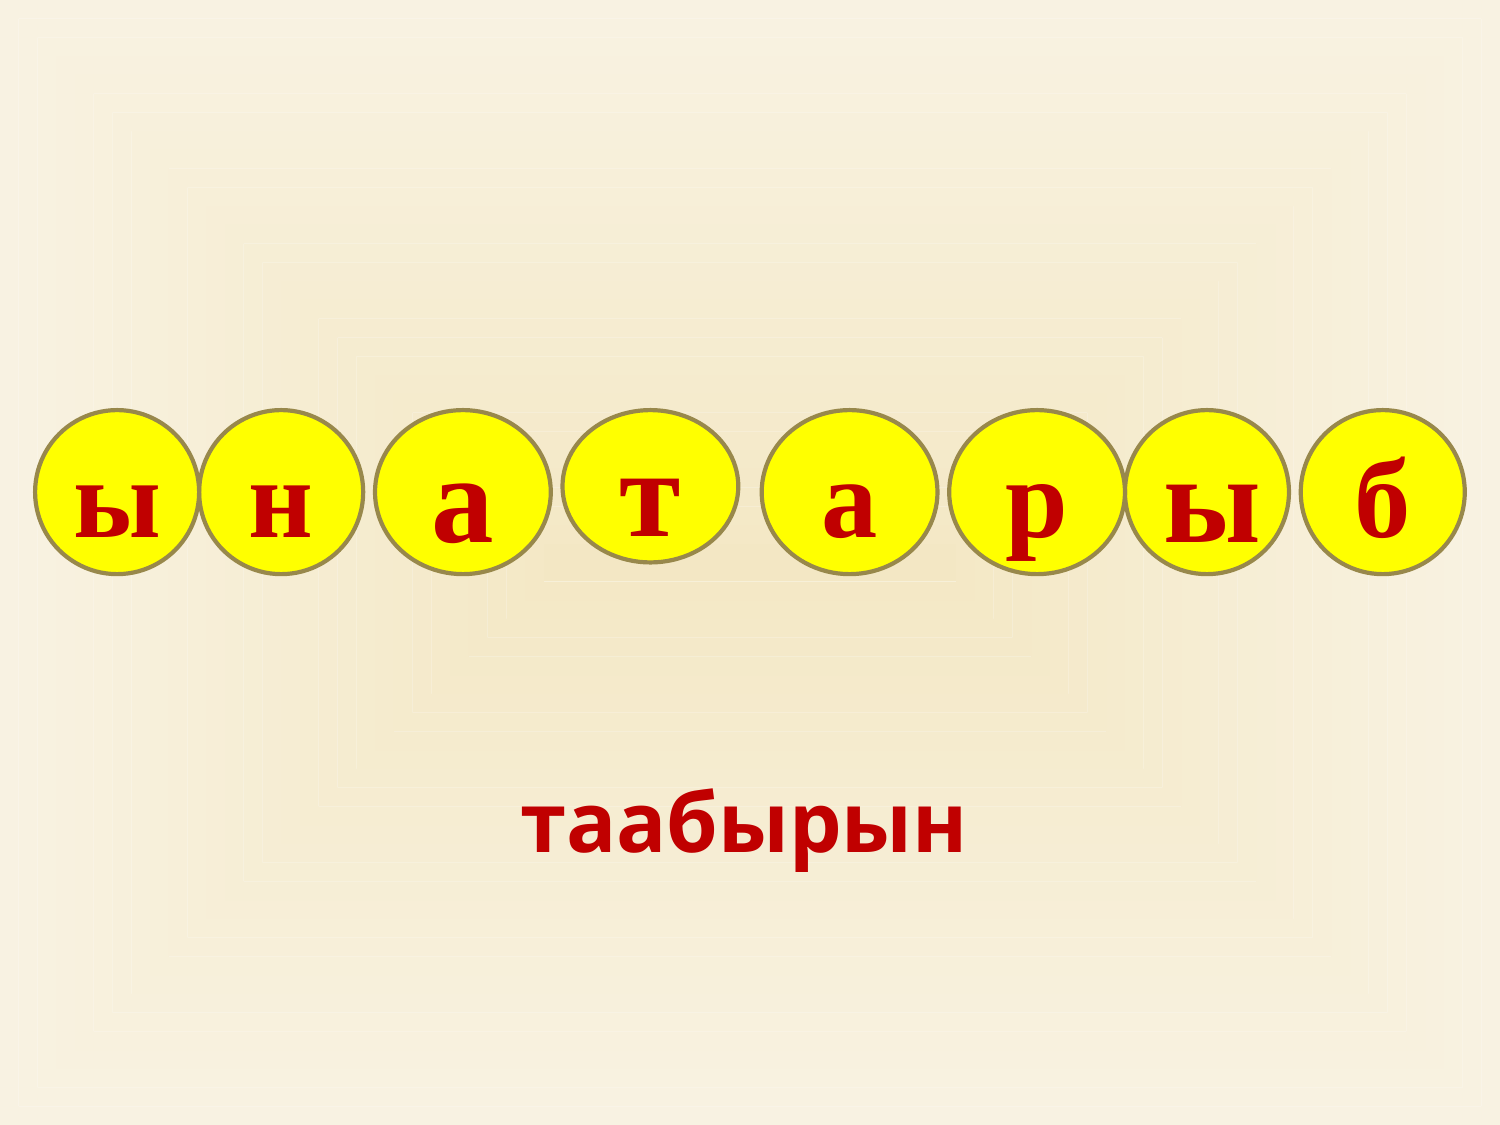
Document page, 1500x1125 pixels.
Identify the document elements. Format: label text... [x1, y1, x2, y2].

text_box таабырын [433, 761, 1055, 877]
text_box ы [32, 407, 202, 577]
text_box б [1298, 407, 1467, 577]
text_box р [947, 407, 1128, 577]
text_box ы [1125, 407, 1292, 577]
text_box т [560, 407, 741, 565]
text_box а [372, 407, 553, 577]
text_box а [759, 407, 940, 577]
text_box н [199, 407, 366, 577]
